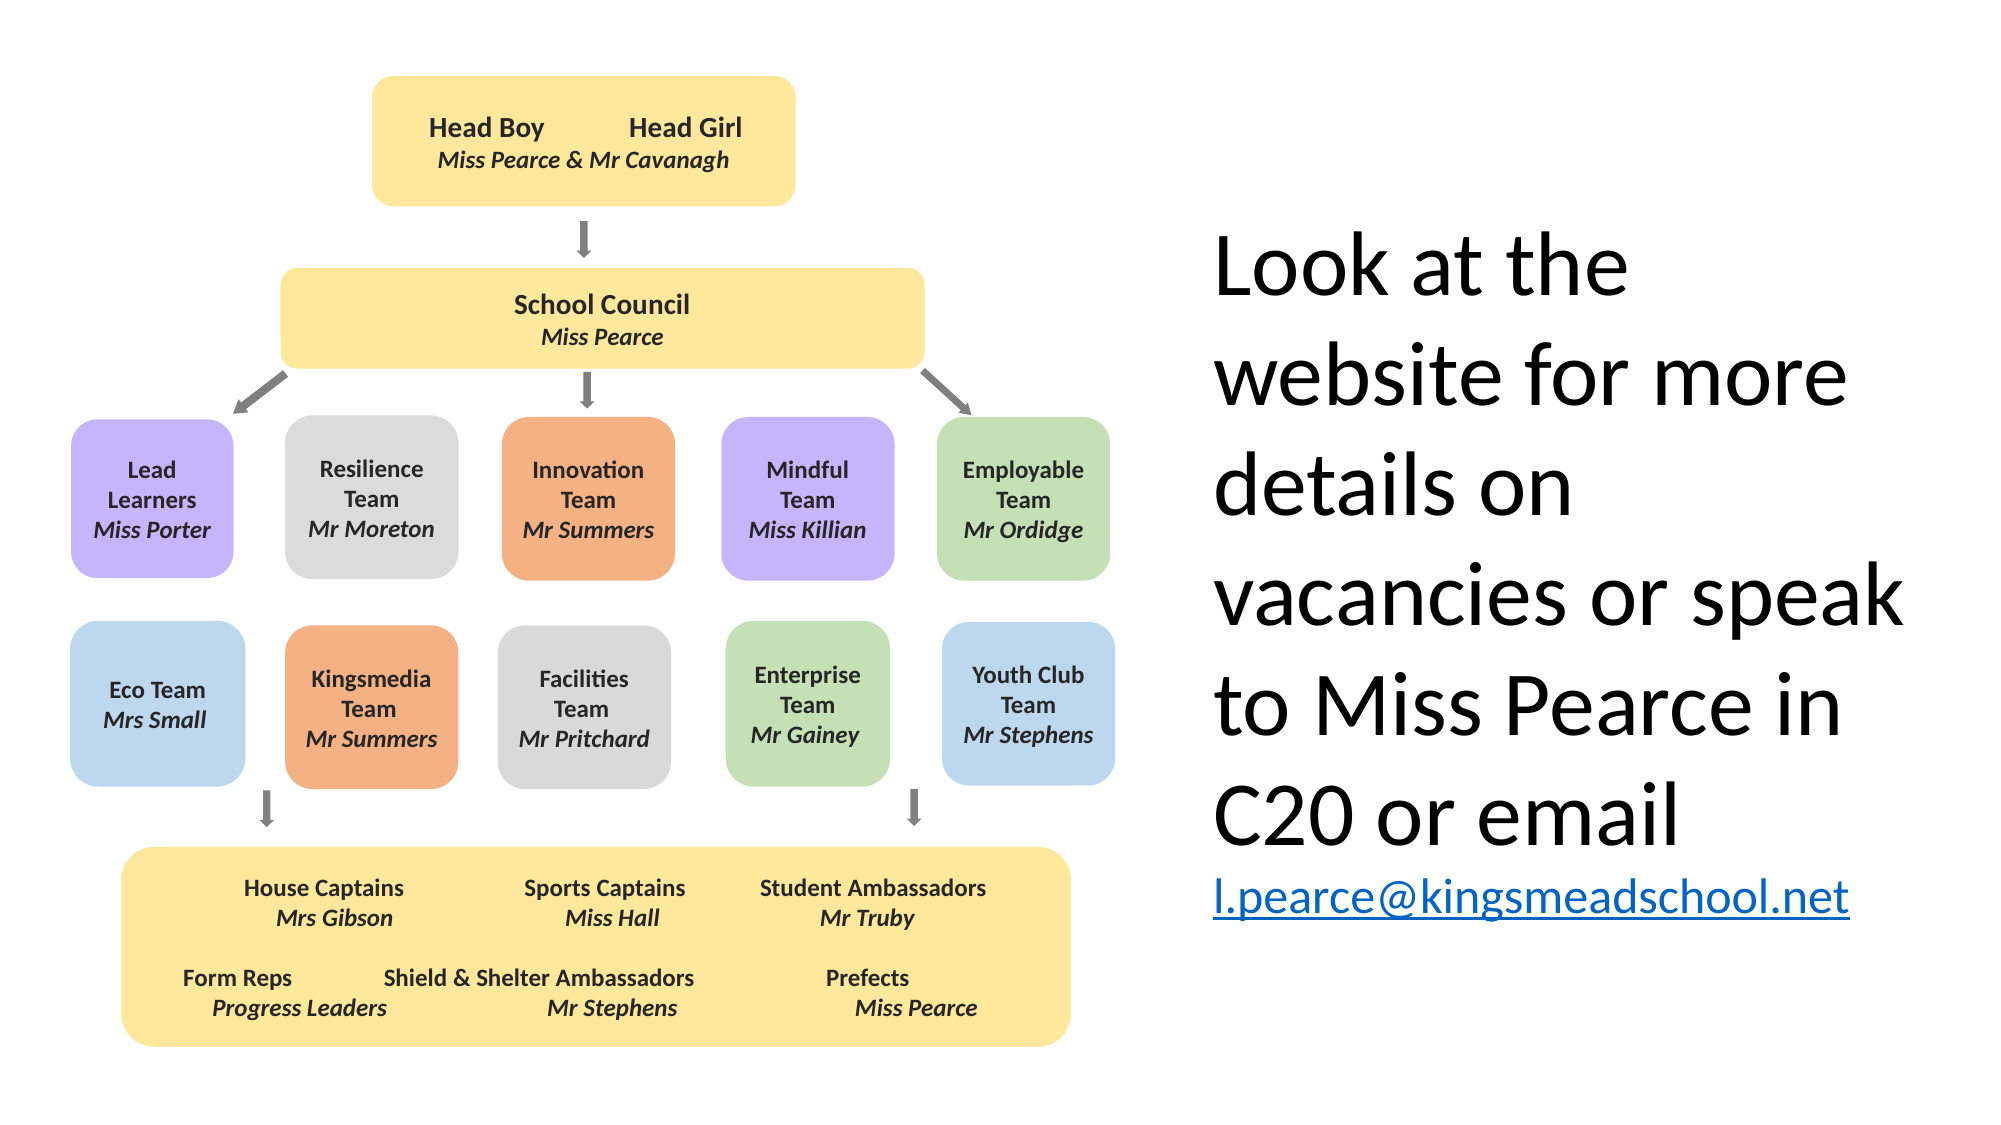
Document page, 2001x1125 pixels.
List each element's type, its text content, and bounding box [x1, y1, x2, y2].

text_box House Captains Sports Captains Student Ambassadors Mrs Gibson Miss Hall Mr Truby Form Reps Shield & Shelter Ambassadors Prefects Progress Leaders Mr Stephens Miss Pearce [121, 846, 1072, 1047]
text_box Employable Team Mr Ordidge [936, 416, 1111, 581]
text_box School Council Miss Pearce [280, 267, 925, 369]
text_box Enterprise Team Mr Gainey [726, 621, 890, 786]
text_box [906, 789, 922, 826]
text_box Eco Team Mrs Small [71, 621, 245, 786]
text_box Lead Learners Miss Porter [71, 419, 234, 579]
text_box Look at the website for more details on vacancies or speak to Miss Pearce in C20 or email l.pearce@kingsmeadschool.net [1198, 196, 1946, 1041]
text_box Mindful Team Miss Killian [721, 416, 895, 581]
text_box [576, 221, 592, 258]
text_box [233, 370, 289, 414]
text_box Facilities Team Mr Pritchard [497, 625, 672, 790]
text_box [259, 790, 275, 828]
text_box Resilience Team Mr Moreton [285, 415, 459, 580]
text_box [920, 367, 972, 416]
text_box Innovation Team Mr Summers [501, 416, 676, 581]
text_box Kingsmedia Team Mr Summers [285, 625, 459, 790]
text_box [579, 371, 595, 409]
text_box Head Boy Head Girl Miss Pearce & Mr Cavanagh [372, 75, 796, 207]
text_box Youth Club Team Mr Stephens [941, 621, 1116, 786]
